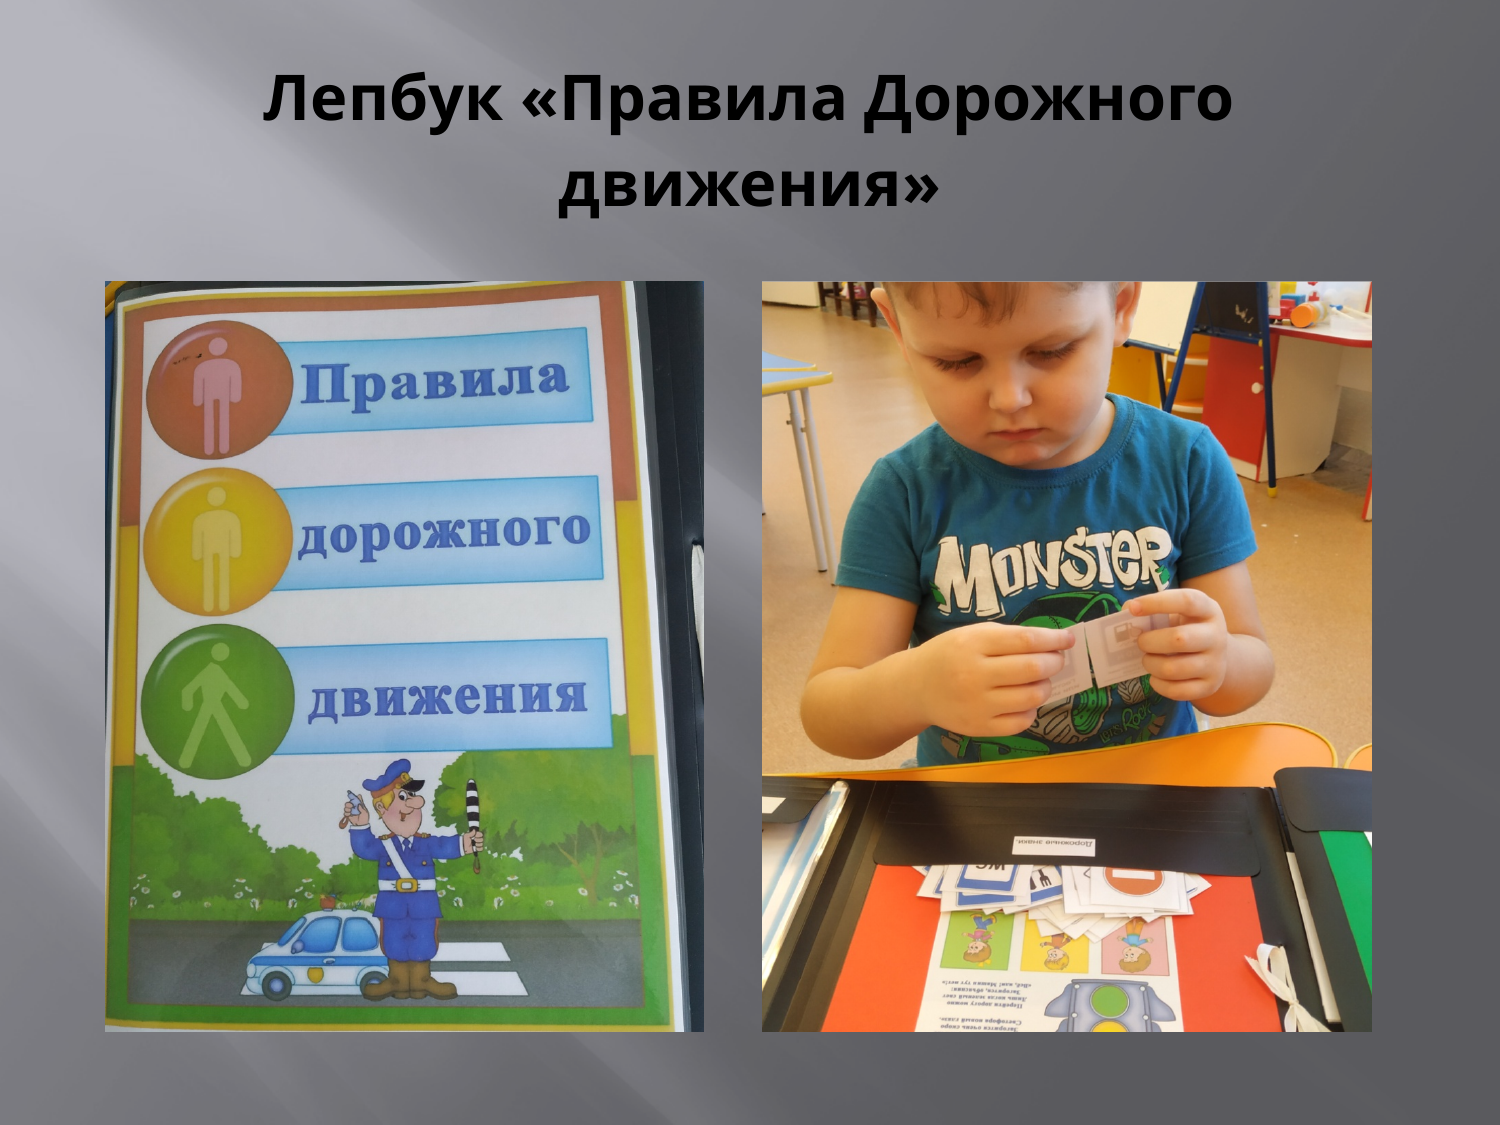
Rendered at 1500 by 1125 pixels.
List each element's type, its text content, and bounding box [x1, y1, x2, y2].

title Лепбук «Правила Дорожного движения» [75, 45, 1425, 233]
picture [105, 280, 1442, 1032]
